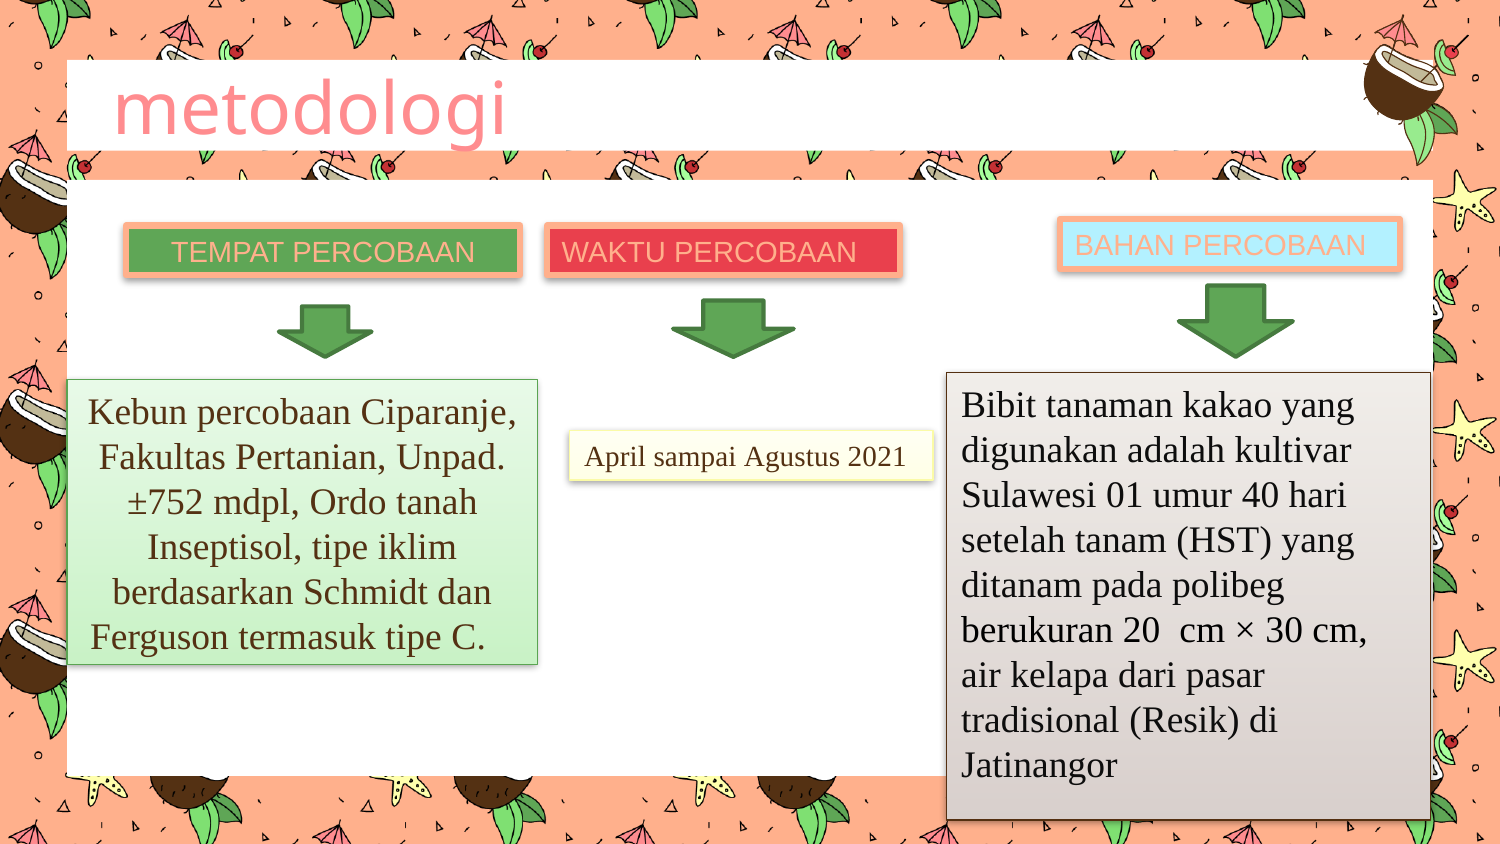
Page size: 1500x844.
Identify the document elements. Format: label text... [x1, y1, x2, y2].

text_box Bibit tanaman kakao yang digunakan adalah kultivar Sulawesi 01 umur 40 hari setelah tanam (HST) yang ditanam pada polibeg berukuran 20 cm × 30 cm, air kelapa dari pasar tradisional (Resik) di Jatinangor [946, 372, 1431, 821]
text_box TEMPAT PERCOBAAN [123, 222, 523, 278]
text_box [670, 298, 796, 359]
text_box Kebun percobaan Ciparanje, Fakultas Pertanian, Unpad. ±752 mdpl, Ordo tanah Inseptisol, tipe iklim berdasarkan Schmidt dan Ferguson termasuk tipe C. [66, 379, 538, 665]
text_box WAKTU PERCOBAAN [544, 222, 903, 278]
picture [0, 0, 1500, 844]
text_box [1351, 13, 1470, 167]
text_box BAHAN PERCOBAAN [1057, 216, 1403, 272]
title metodologi [67, 59, 1346, 151]
text_box [276, 304, 374, 359]
text_box April sampai Agustus 2021 [569, 430, 934, 481]
text_box [1176, 283, 1295, 359]
